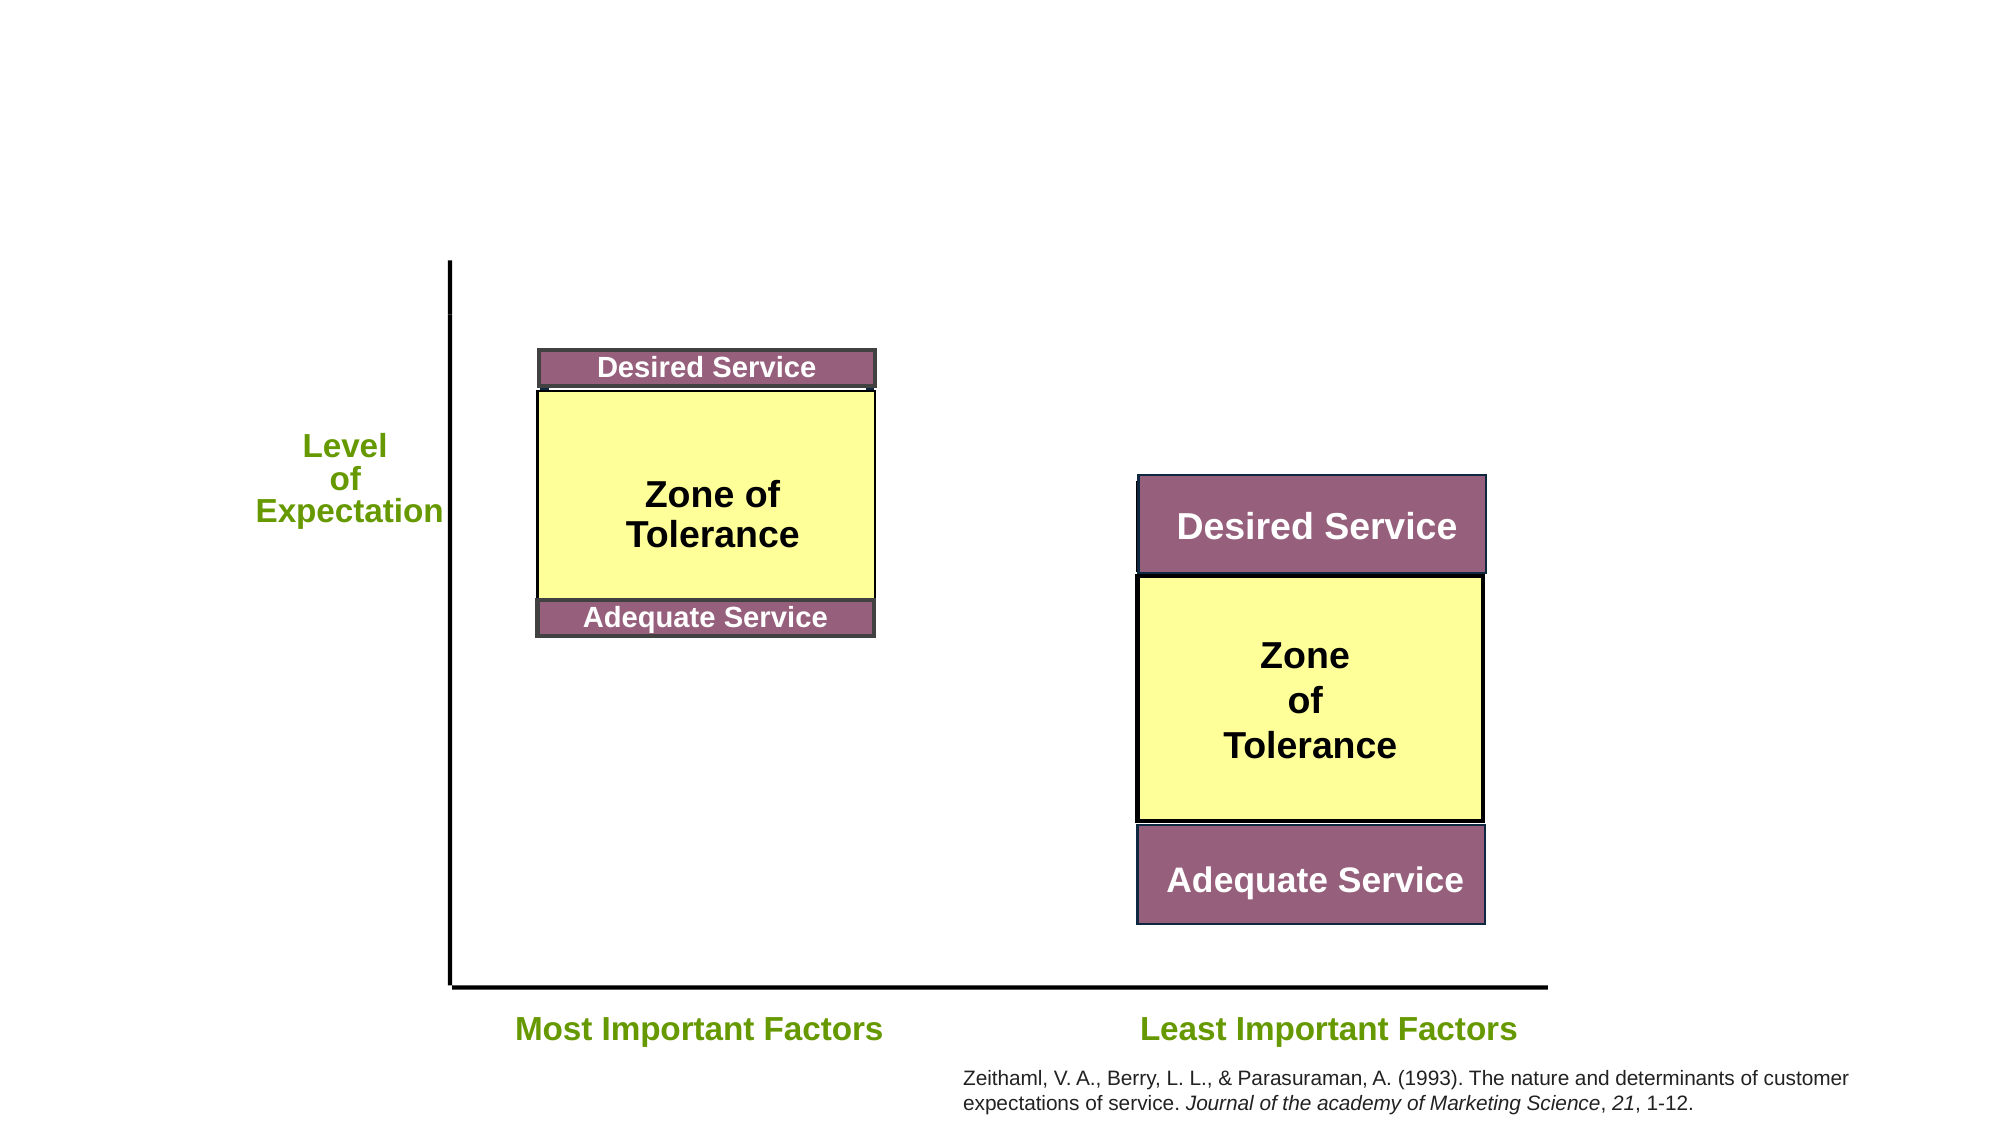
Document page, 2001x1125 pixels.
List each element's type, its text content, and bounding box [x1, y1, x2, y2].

text_box Most Important Factors [500, 1000, 1075, 1055]
text_box [537, 390, 875, 600]
text_box Adequate Service [537, 599, 874, 637]
text_box Zeithaml, V. A., Berry, L. L., & Parasuraman, A. (1993). The nature and determinants of customer expectations of service. Journal of the academy of Marketing Science, 21, 1-12. [948, 1057, 1949, 1123]
text_box [1138, 474, 1487, 573]
text_box [1137, 824, 1486, 924]
text_box Zone of Tolerance [609, 467, 817, 564]
text_box Least Important Factors [1125, 1000, 1638, 1055]
text_box Desired Service [538, 349, 875, 387]
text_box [1136, 482, 1485, 917]
text_box Level of Expectation [237, 437, 463, 534]
text_box [557, 387, 855, 425]
